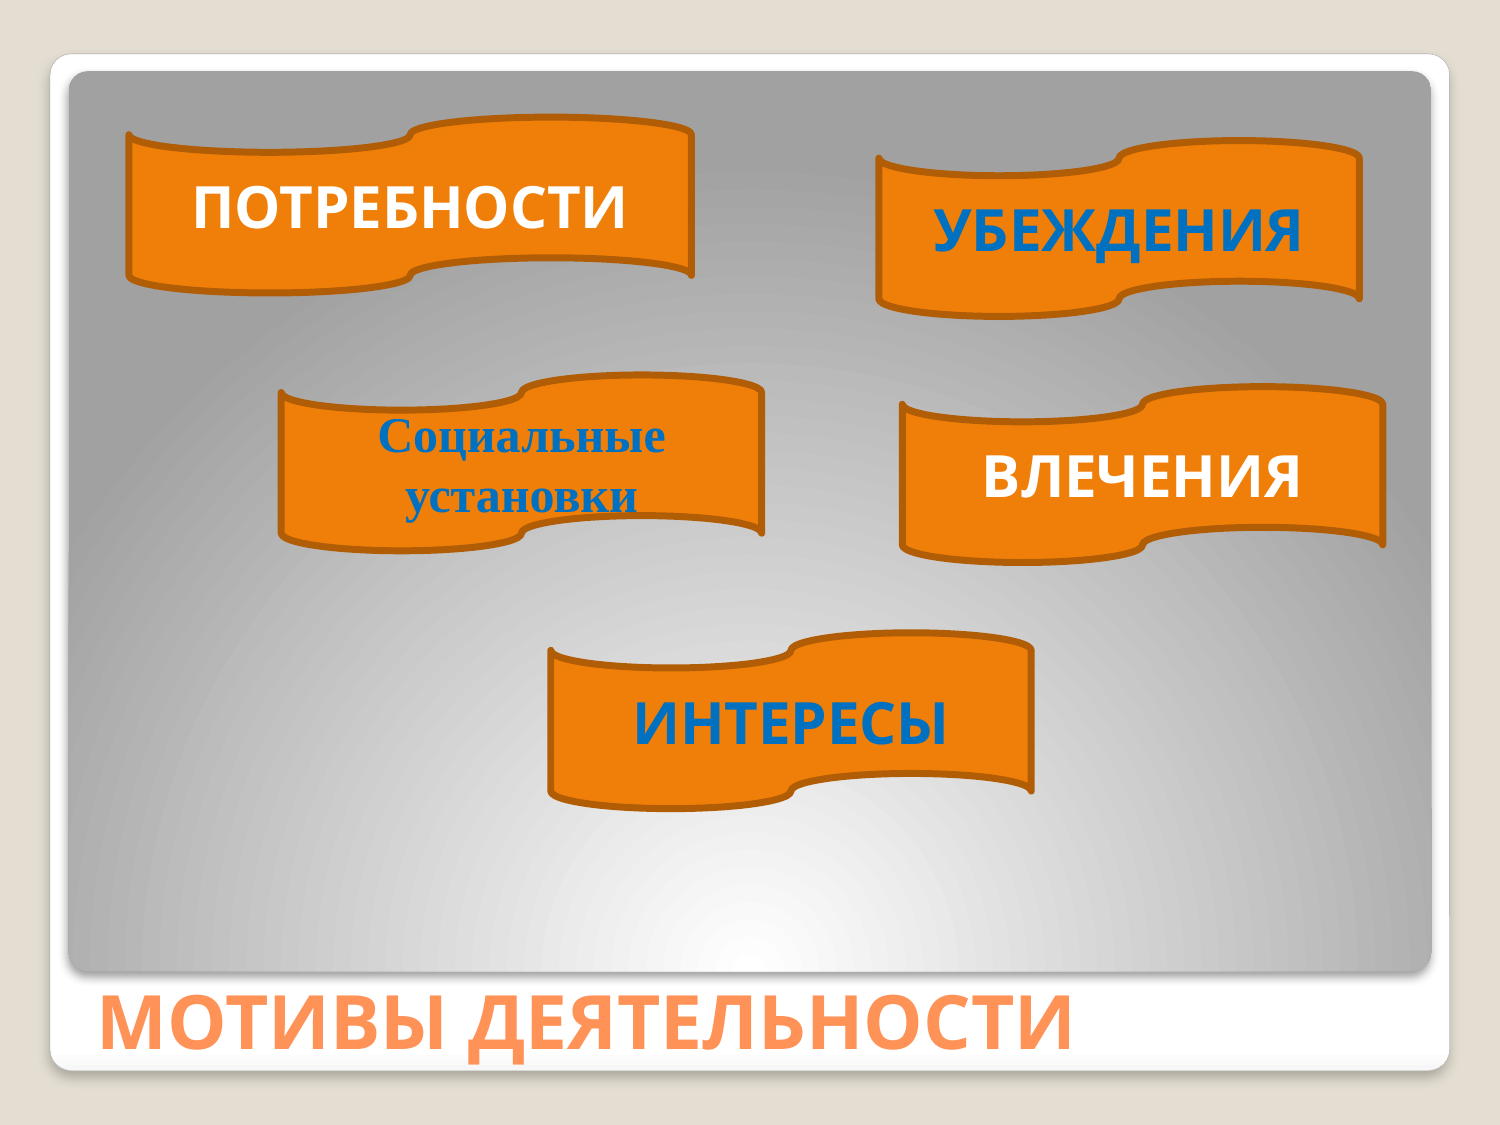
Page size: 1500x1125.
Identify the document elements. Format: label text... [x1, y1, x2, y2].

text_box УБЕЖДЕНИЯ [875, 137, 1363, 320]
text_box ПОТРЕБНОСТИ [125, 113, 695, 297]
text_box Социальные установки [277, 371, 766, 555]
text_box ВЛЕЧЕНИЯ [898, 383, 1387, 566]
text_box ИНТЕРЕСЫ [547, 629, 1035, 813]
title МОТИВЫ ДЕЯТЕЛЬНОСТИ [82, 925, 1425, 1073]
